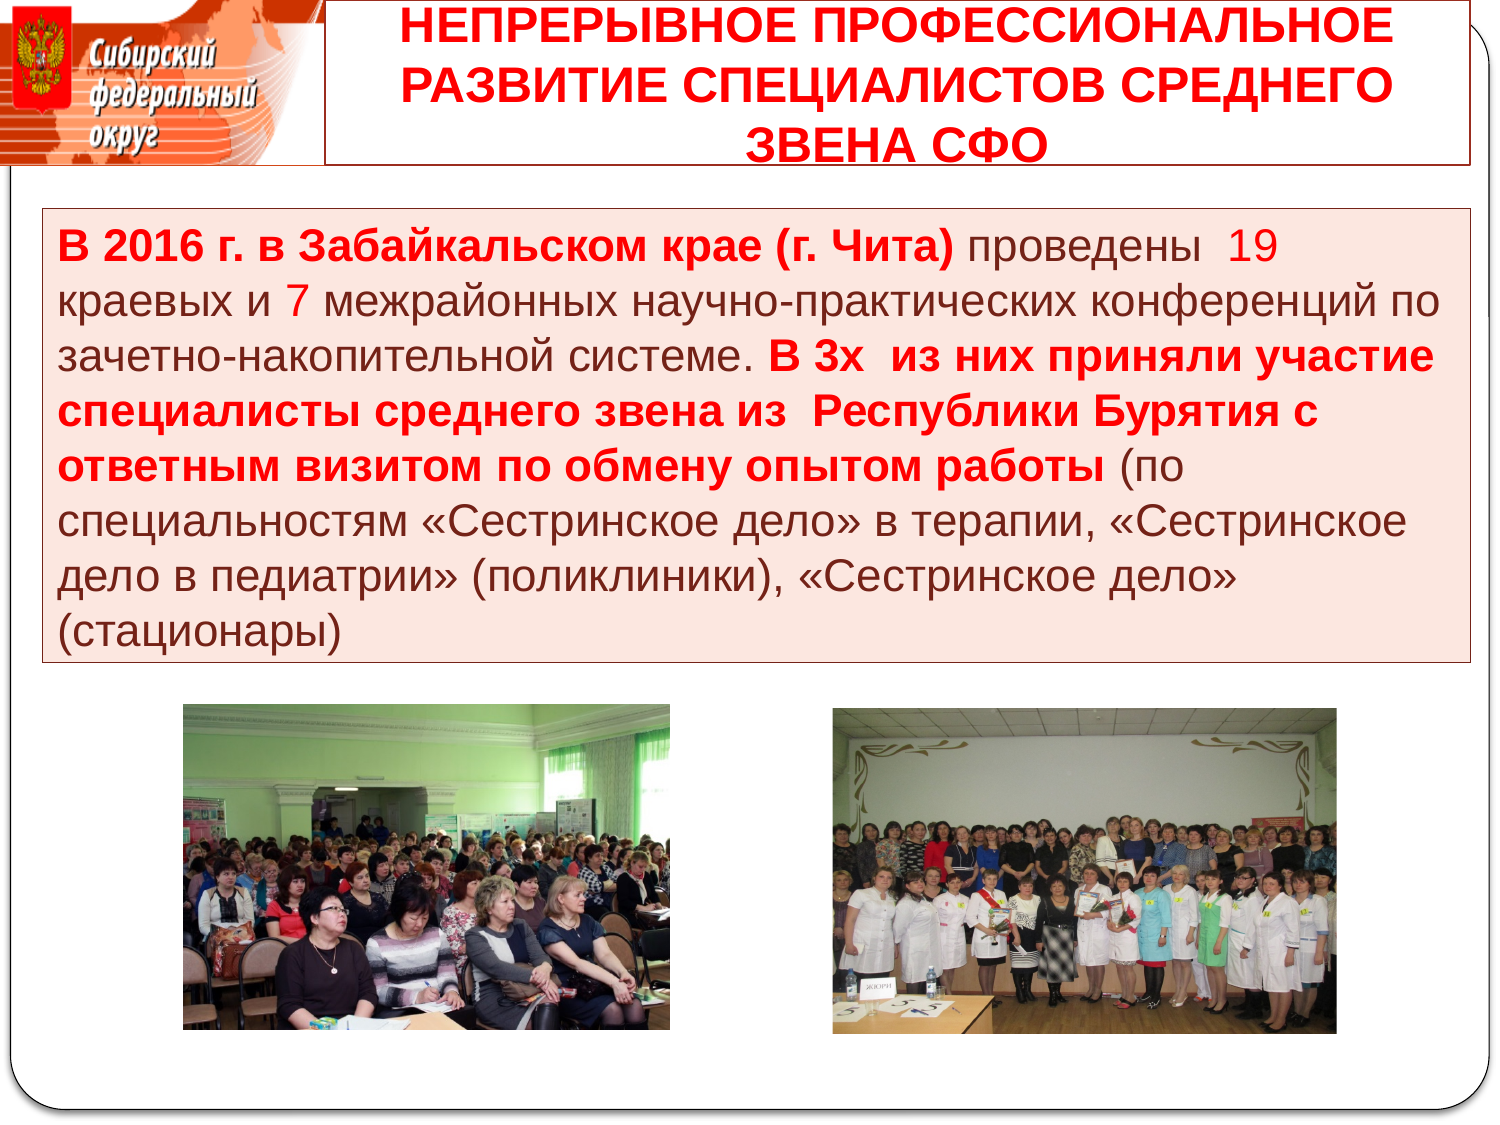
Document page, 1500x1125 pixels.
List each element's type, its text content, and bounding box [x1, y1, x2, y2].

picture [0, 0, 325, 166]
picture [832, 707, 1337, 1035]
picture [182, 703, 670, 1031]
text_box В 2016 г. в Забайкальском крае (г. Чита) проведены 19 краевых и 7 межрайонных научно-практических конференций по зачетно-накопительной системе. В 3х из них приняли участие специалисты среднего звена из Республики Бурятия с ответным визитом по обмену опытом работы (по специальностям «Сестринское дело» в терапии, «Сестринское дело в педиатрии» (поликлиники), «Сестринское дело» (стационары) [42, 208, 1471, 663]
text_box НЕПРЕРЫВНОЕ ПРОФЕССИОНАЛЬНОЕ РАЗВИТИЕ СПЕЦИАЛИСТОВ СРЕДНЕГО ЗВЕНА СФО [330, 0, 1471, 166]
